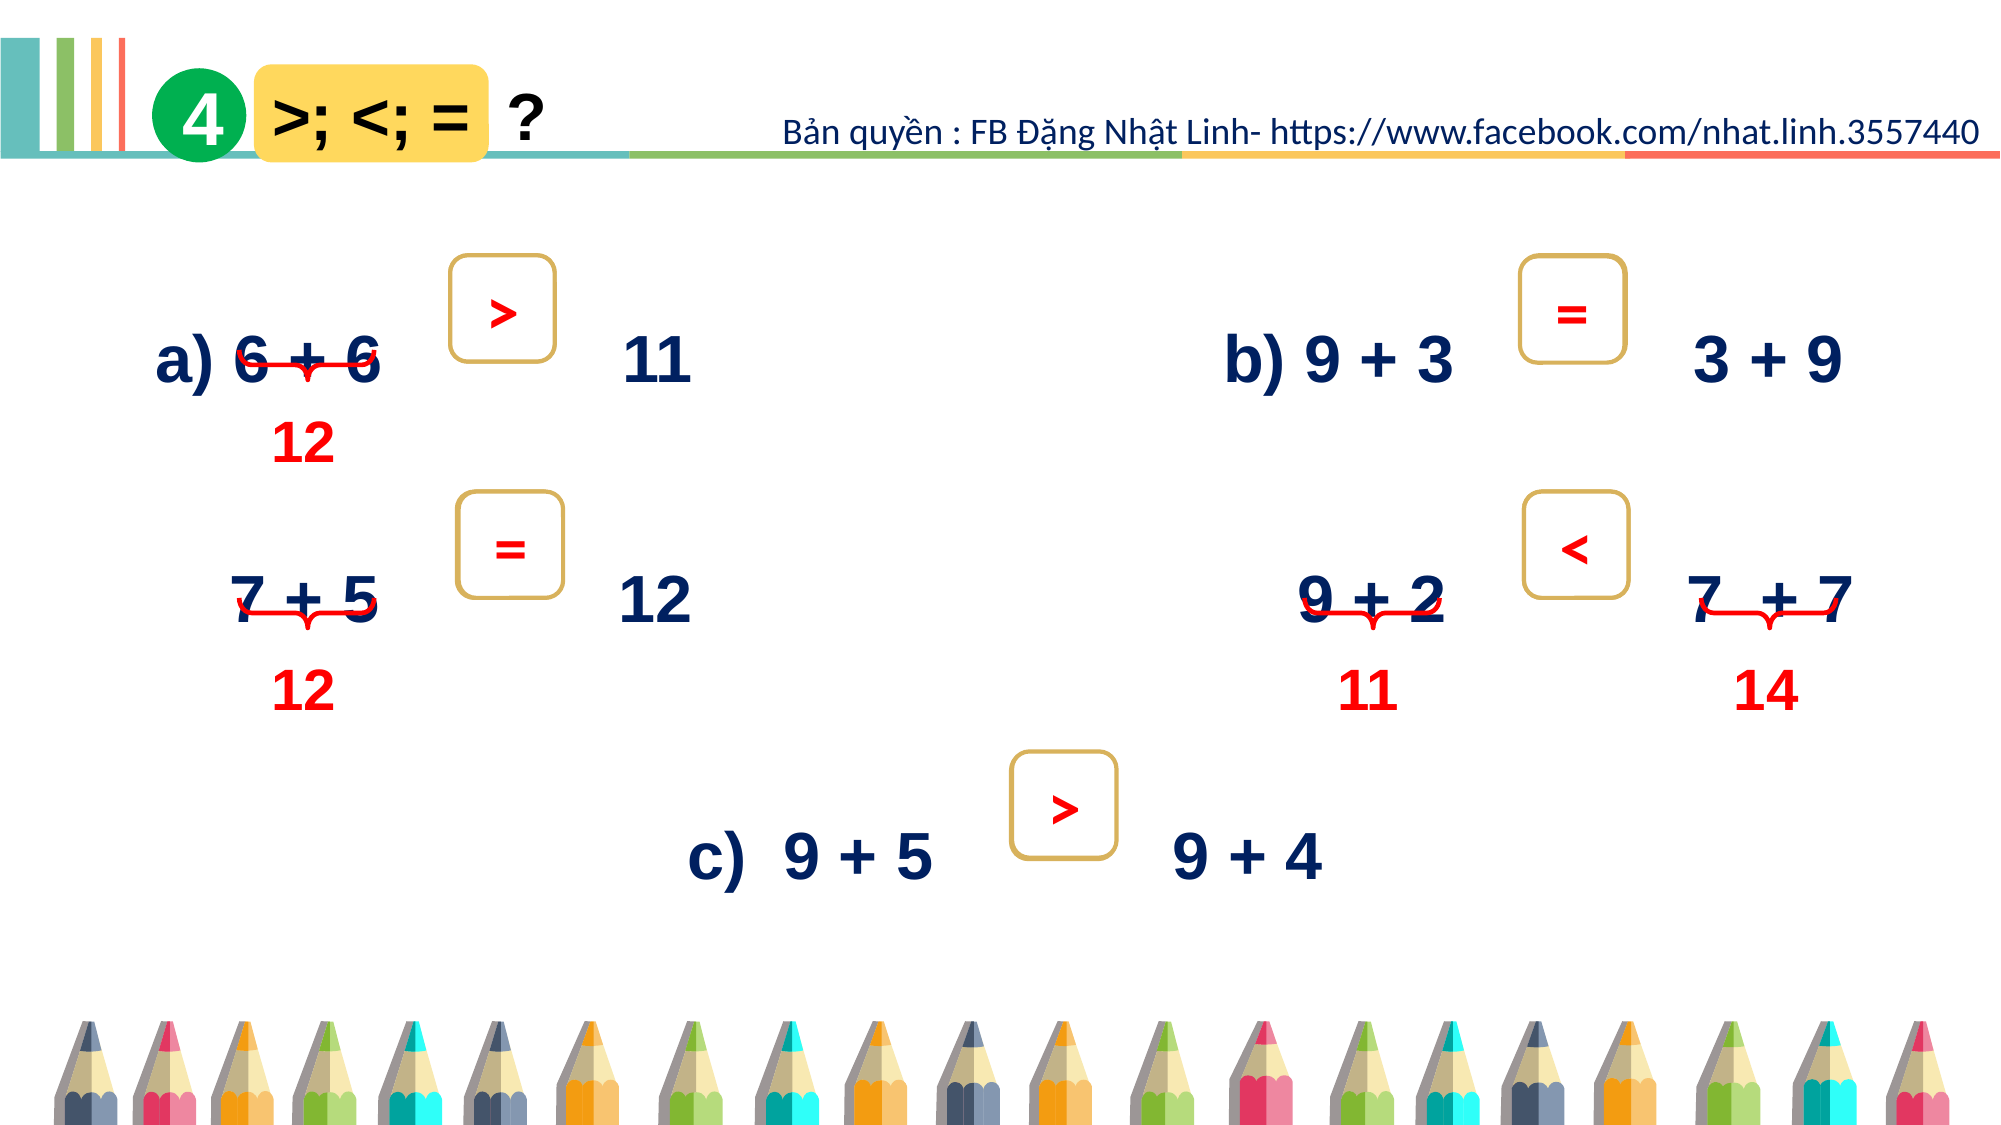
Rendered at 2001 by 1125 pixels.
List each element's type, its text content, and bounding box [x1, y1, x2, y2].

text_box = [456, 489, 566, 600]
text_box b) 9 + 3 3 + 9 9 + 2 7 + 7 [1208, 160, 1872, 644]
text_box < [1521, 489, 1631, 600]
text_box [669, 644, 1343, 1125]
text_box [238, 597, 375, 732]
text_box Bản quyền : FB Đặng Nhật Linh- https://www.facebook.com/nhat.linh.3557440 [767, 100, 2001, 160]
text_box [1700, 597, 1837, 732]
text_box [1304, 597, 1440, 732]
text_box = [1517, 254, 1627, 365]
text_box 6 + 6 11 7 + 5 12 [140, 148, 710, 644]
text_box > [448, 253, 557, 364]
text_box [238, 349, 375, 484]
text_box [153, 66, 566, 163]
